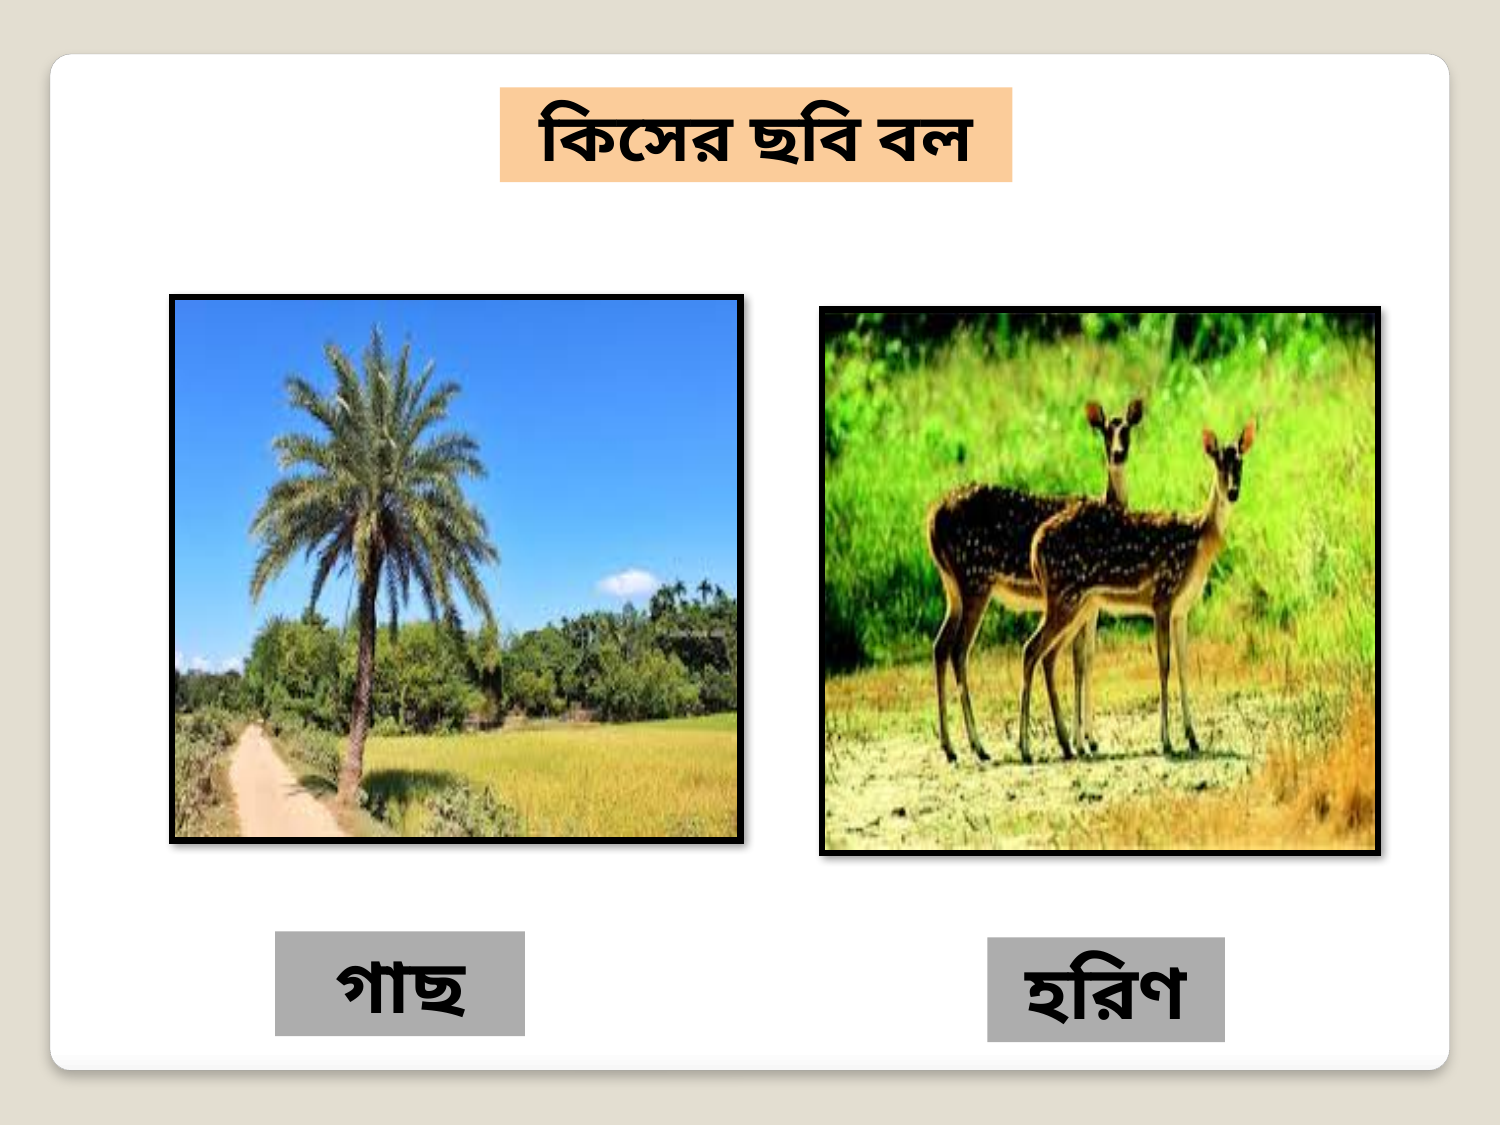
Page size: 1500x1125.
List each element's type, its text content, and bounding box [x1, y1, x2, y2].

text_box কিসের ছবি বল [499, 87, 1013, 183]
text_box গাছ [275, 931, 525, 1037]
text_box হরিণ [987, 937, 1225, 1043]
picture [174, 299, 738, 838]
picture [824, 312, 1376, 851]
